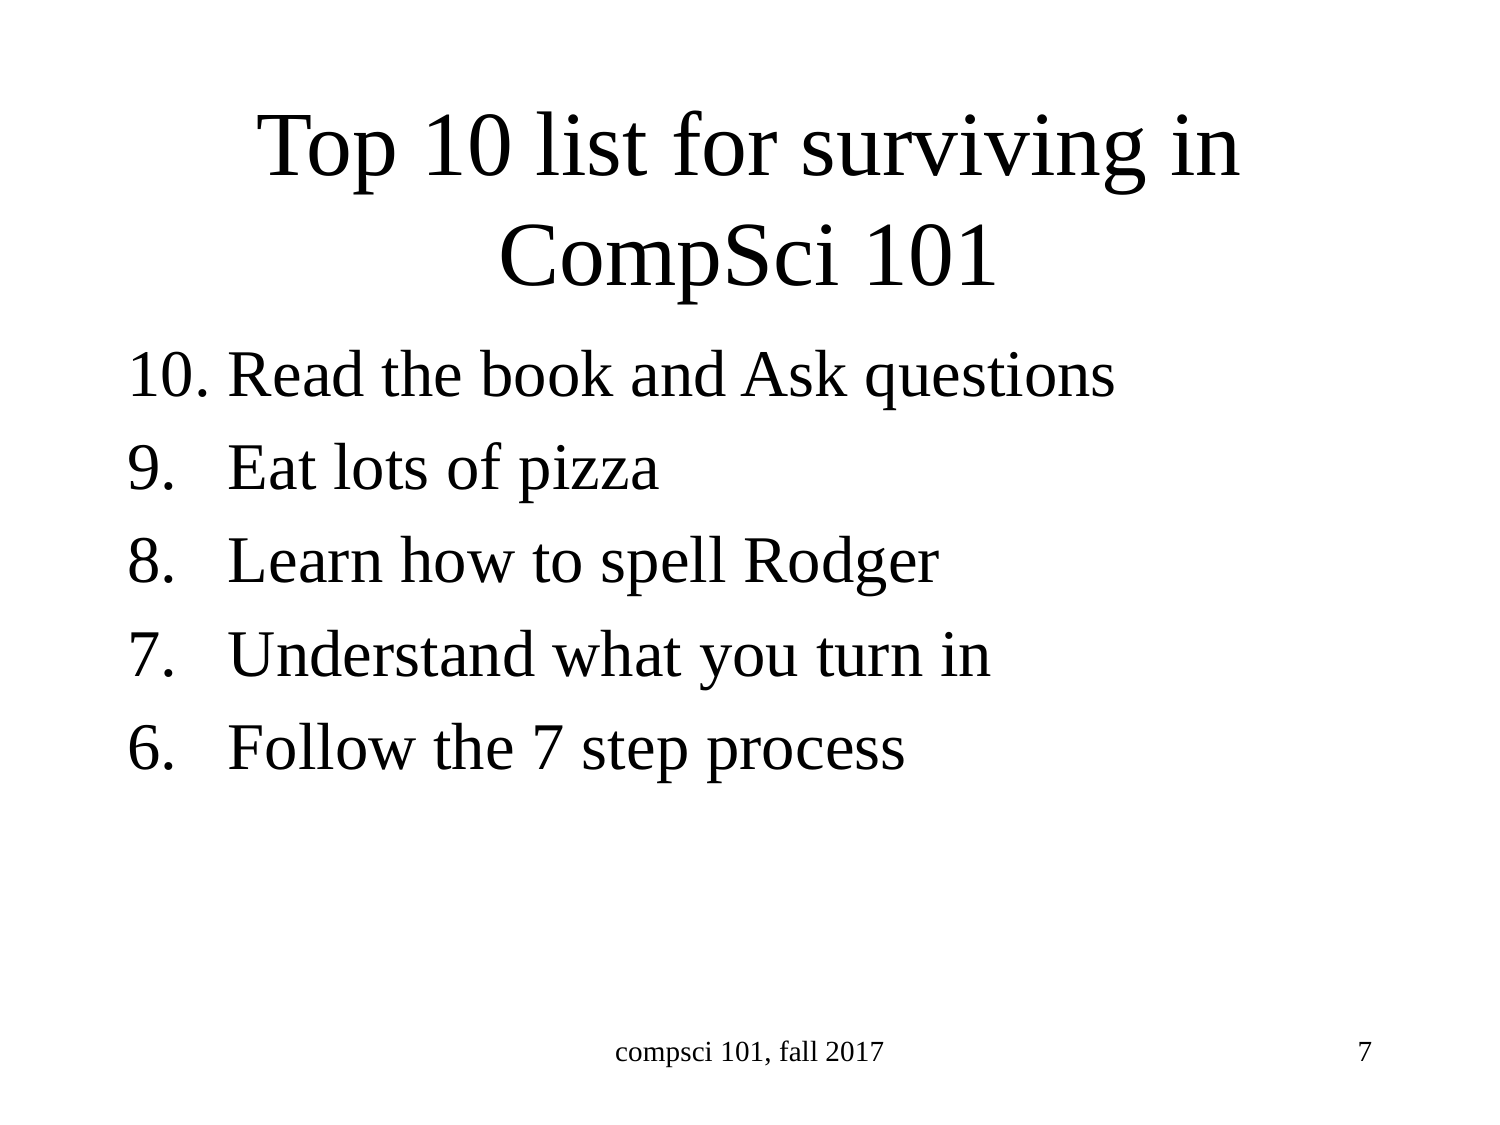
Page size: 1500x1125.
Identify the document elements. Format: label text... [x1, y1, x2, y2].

title Top 10 list for surviving in CompSci 101 [112, 99, 1388, 288]
slide_number 7 [1074, 1024, 1388, 1101]
list 10. Read the book and Ask questions 9. Eat lots of pizza 8. Learn how to spell Rodger 7. Understand what you turn in 6. Follow the 7 step process [112, 322, 1388, 997]
footer compsci 101, fall 2017 [512, 1024, 988, 1101]
